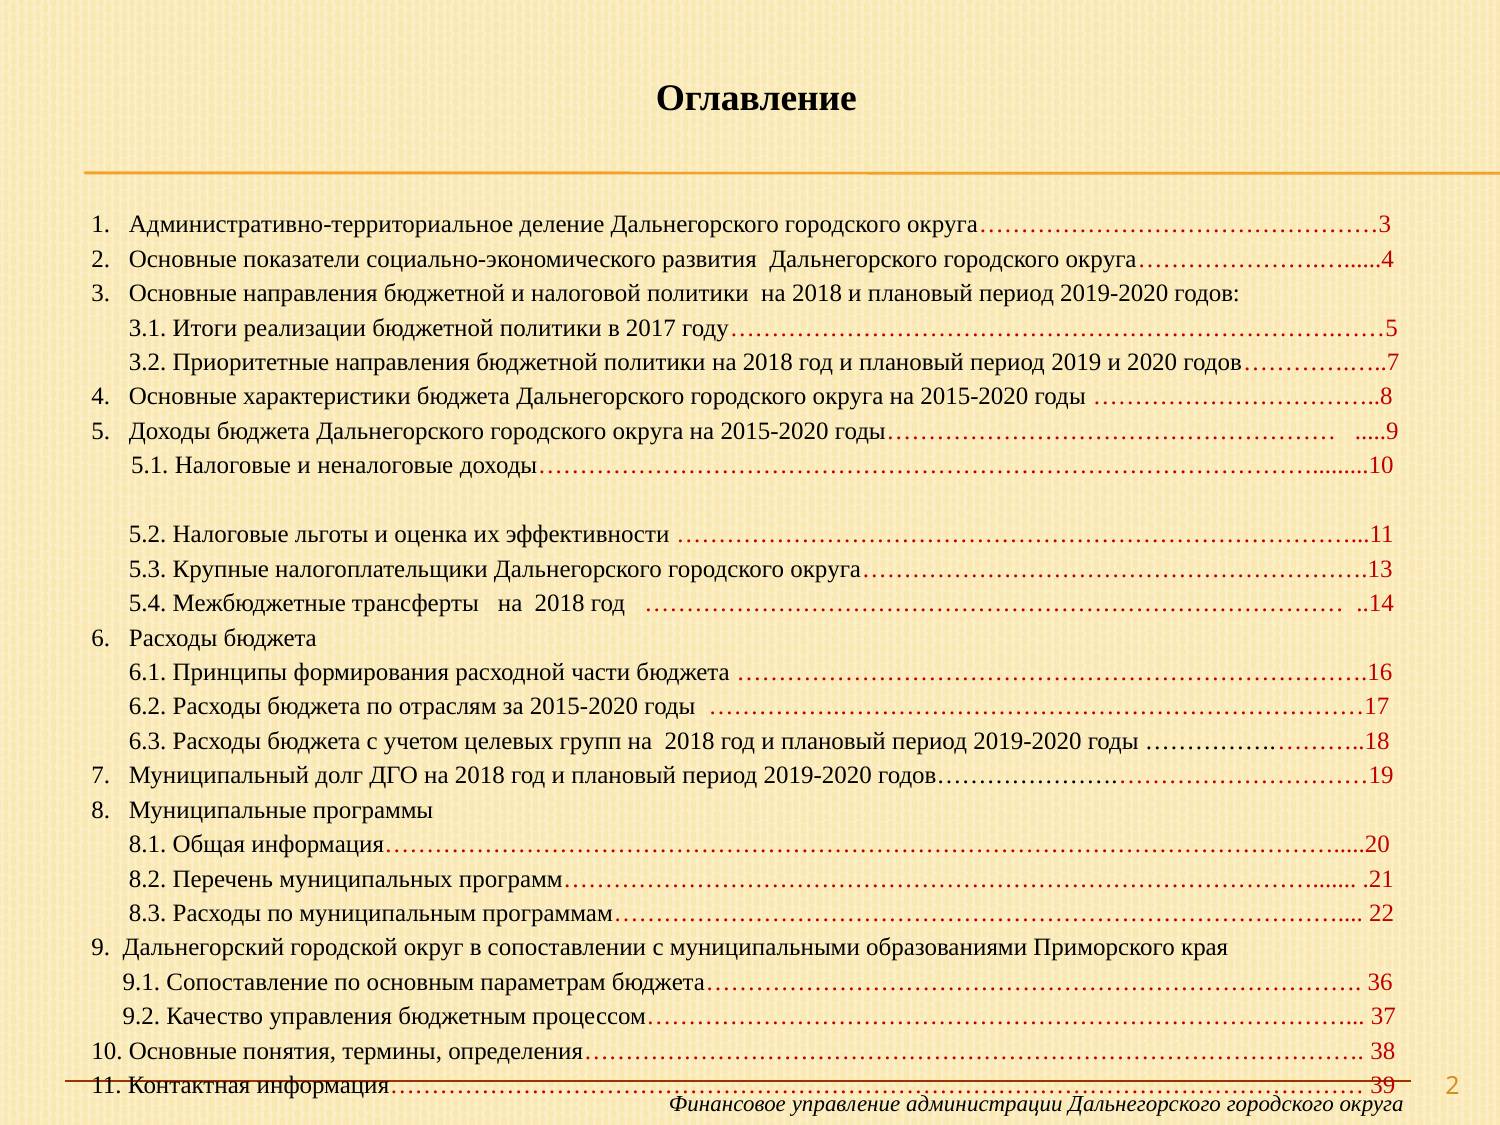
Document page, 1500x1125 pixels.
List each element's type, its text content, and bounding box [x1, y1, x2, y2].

text_box Оглавление [35, 65, 1477, 170]
slide_number 2 [1436, 1061, 1475, 1103]
text_box Административно-территориальное деление Дальнегорского городского округа…………………………………………3 Основные показатели социально-экономического развития Дальнегорского городского округа………………….…......4 3. Основные направления бюджетной и налоговой политики на 2018 и плановый период 2019-2020 годов: 3.1. Итоги реализации бюджетной политики в 2017 году……………………………………………………………….……5 3.2. Приоритетные направления бюджетной политики на 2018 год и плановый период 2019 и 2020 годов………….…..7 Основные характеристики бюджета Дальнегорского городского округа на 2015-2020 годы ……………………………..8 Доходы бюджета Дальнегорского городского округа на 2015-2020 годы……………………………………………… .....9 5.1. Налоговые и неналоговые доходы………………………………………………………………………………….........10 5.2. Налоговые льготы и оценка их эффективности ………………………………………………………………………...11 5.3. Крупные налогоплательщики Дальнегорского городского округа…………………………………………………….13 5.4. Межбюджетные трансферты на 2018 год ………………………………………………………………………… ..14 Расходы бюджета 6.1. Принципы формирования расходной части бюджета ………………………………………………………………….16 6.2. Расходы бюджета по отраслям за 2015-2020 годы …………….………………………………………………………17 6.3. Расходы бюджета с учетом целевых групп на 2018 год и плановый период 2019-2020 годы …………….………..18 Муниципальный долг ДГО на 2018 год и плановый период 2019-2020 годов………………….…………………………19 Муниципальные программы 8.1. Общая информация…………………………………………………………………………………………………….....20 8.2. Перечень муниципальных программ………………………………………………………………………………....... .21 8.3. Расходы по муниципальным программам…………………………………………………………………………….... 22 9. Дальнегорский городской округ в сопоставлении с муниципальными образованиями Приморского края 9.1. Сопоставление по основным параметрам бюджета……………………………………………………………………. 36 9.2. Качество управления бюджетным процессом…………………………………………………………………………... 37 10. Основные понятия, термины, определения…………………………………………………………………………………. 38 11. Контактная информация……………………………………………………………………………………………………… 39 [76, 196, 1436, 1106]
